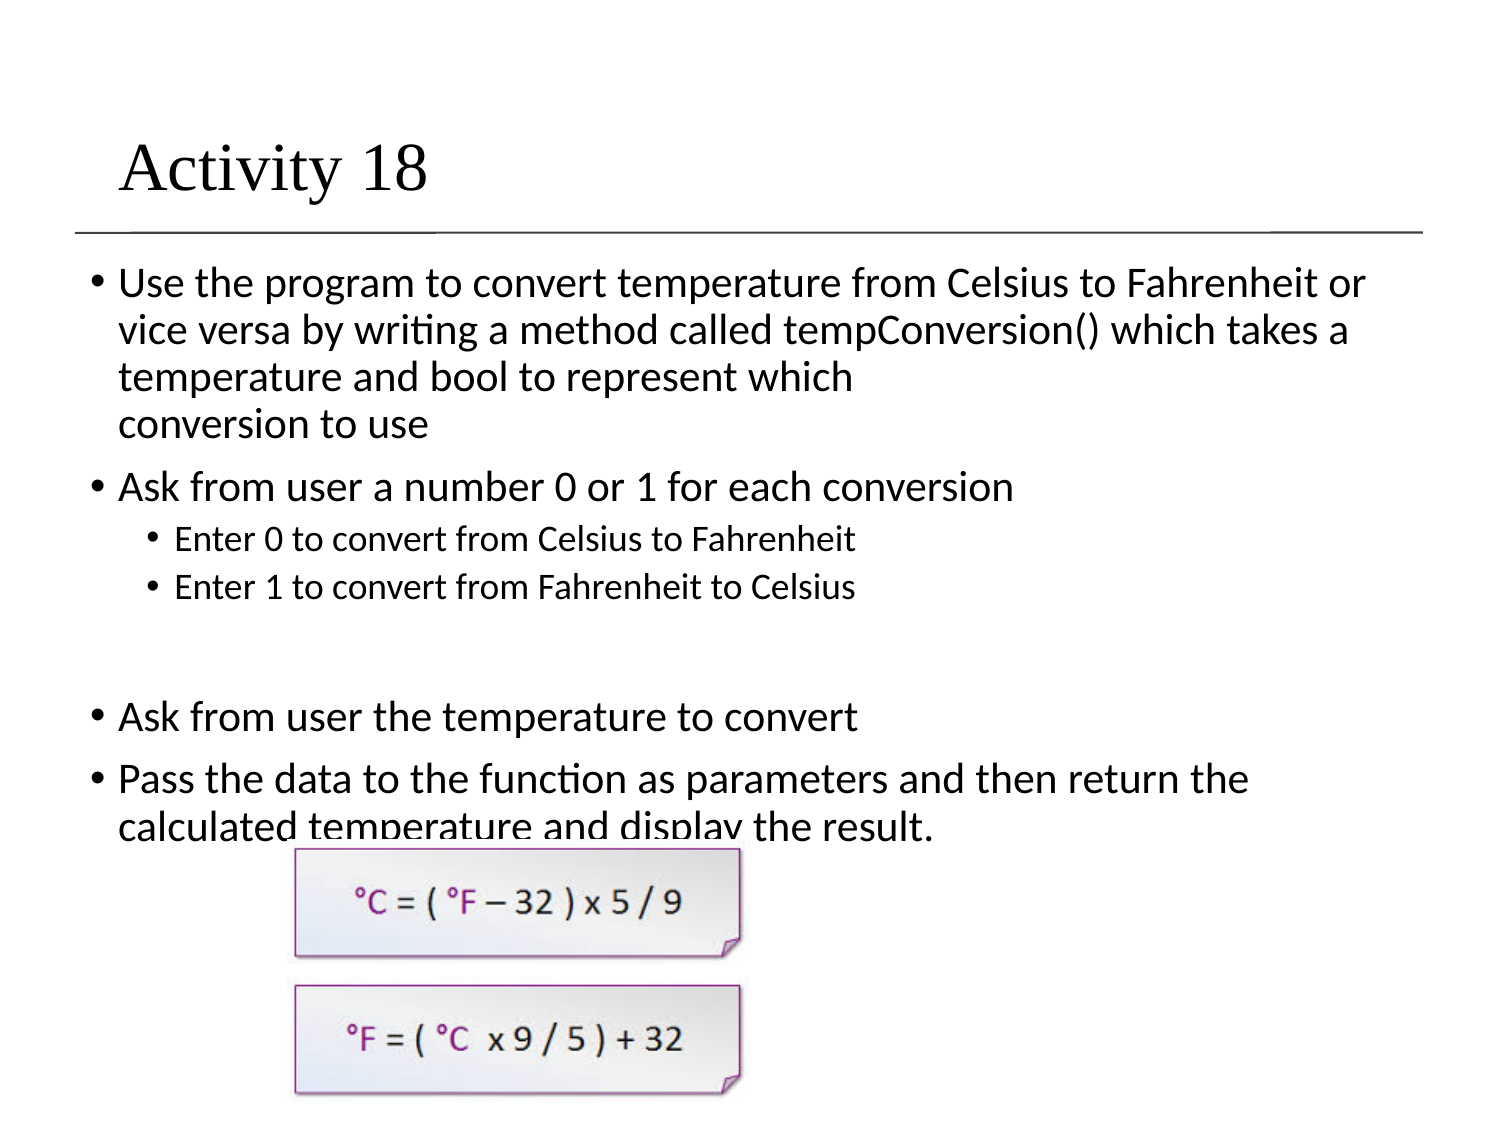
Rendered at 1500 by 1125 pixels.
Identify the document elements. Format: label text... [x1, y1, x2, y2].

list Use the program to convert temperature from Celsius to Fahrenheit or vice versa by writing a method called tempConversion() which takes a temperature and bool to represent which conversion to use Ask from user a number 0 or 1 for each conversion Enter 0 to convert from Celsius to Fahrenheit Enter 1 to convert from Fahrenheit to Celsius Ask from user the temperature to convert Pass the data to the function as parameters and then return the calculated temperature and display the result. [75, 251, 1425, 1027]
title Activity 18 [103, 59, 1455, 278]
picture [287, 839, 750, 1106]
